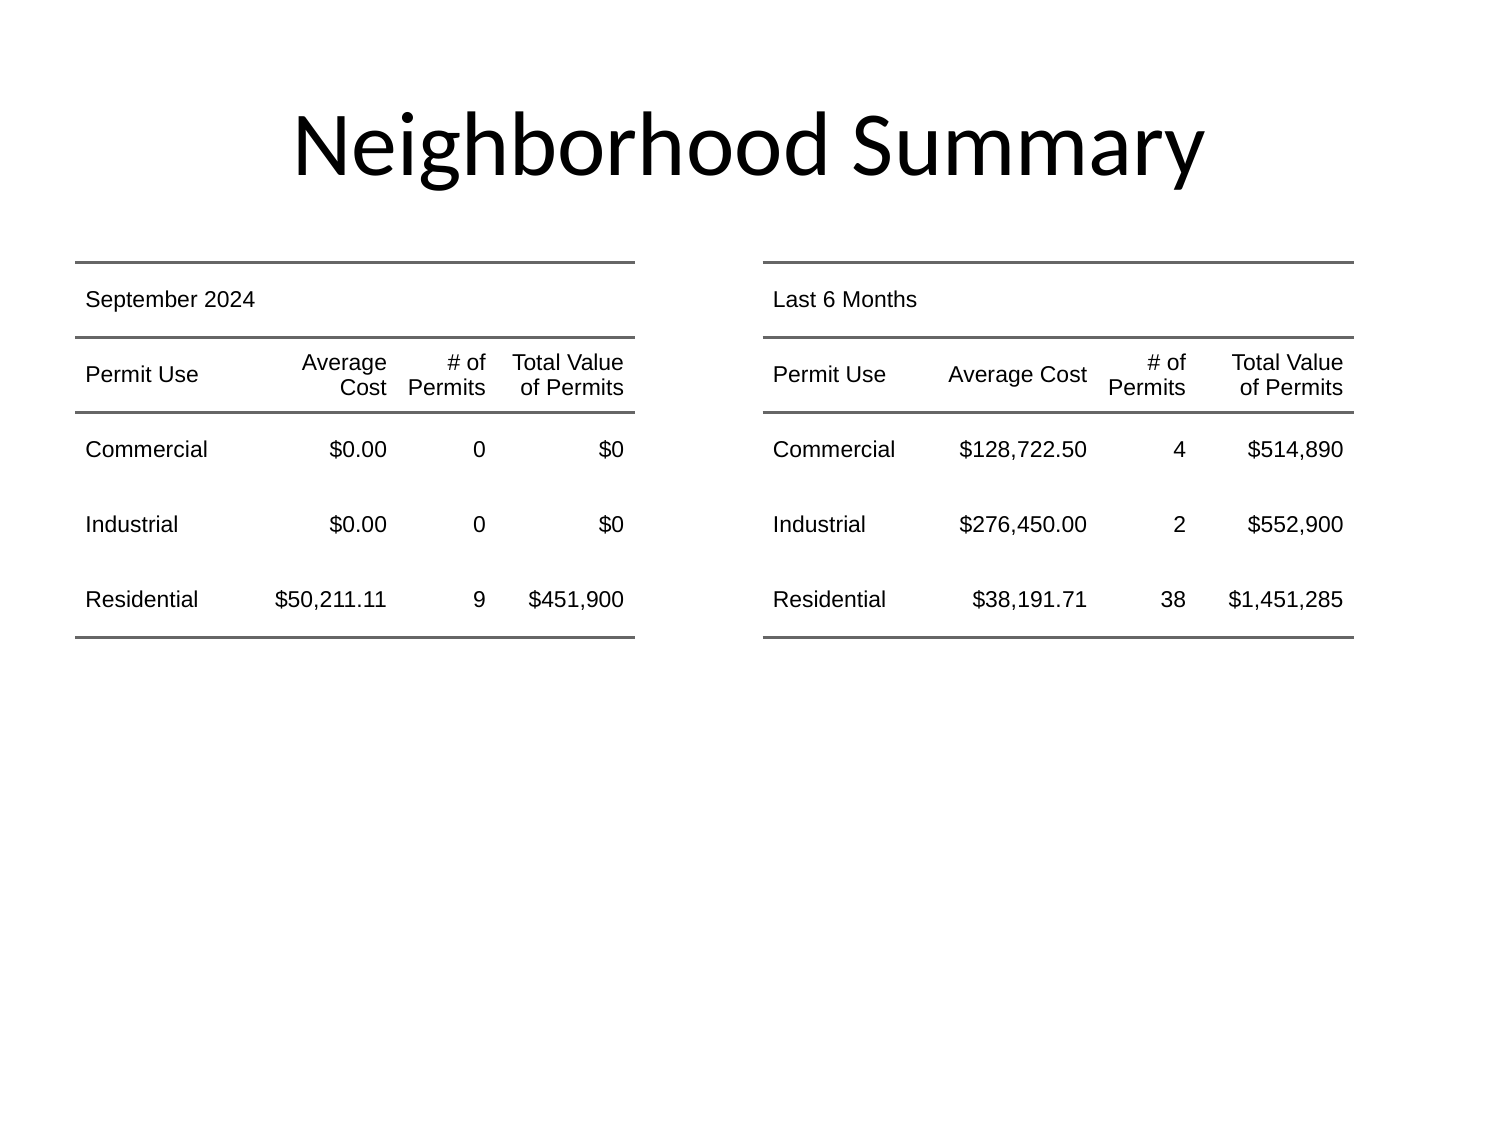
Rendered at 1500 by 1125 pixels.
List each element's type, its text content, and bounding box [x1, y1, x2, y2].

table_cell Total Value of Permits [496, 339, 635, 411]
table_cell Industrial [763, 488, 928, 563]
table_cell $0.00 [240, 414, 397, 488]
table_cell Residential [75, 563, 240, 636]
table_cell $50,211.11 [240, 563, 397, 636]
table_cell Average Cost [240, 339, 397, 411]
table_cell $0 [496, 414, 635, 488]
table_cell Permit Use [75, 339, 240, 411]
table_cell 38 [1098, 563, 1197, 636]
title Neighborhood Summary [75, 45, 1425, 233]
table_cell $451,900 [496, 563, 635, 636]
table_cell Commercial [763, 414, 928, 488]
table_cell 0 [397, 488, 496, 563]
table_header Last 6 Months [763, 264, 1354, 336]
table_cell Total Value of Permits [1197, 339, 1354, 411]
table_header September 2024 [75, 264, 635, 336]
table_cell 0 [397, 414, 496, 488]
table_cell $38,191.71 [928, 563, 1098, 636]
table_cell $0 [496, 488, 635, 563]
table_cell # of Permits [397, 339, 496, 411]
table_cell # of Permits [1098, 339, 1197, 411]
table_cell 9 [397, 563, 496, 636]
table_cell Residential [763, 563, 928, 636]
table_cell Commercial [75, 414, 240, 488]
table_cell $0.00 [240, 488, 397, 563]
table_cell $514,890 [1197, 414, 1354, 488]
table_cell Permit Use [763, 339, 928, 411]
table_cell $552,900 [1197, 488, 1354, 563]
table_cell $276,450.00 [928, 488, 1098, 563]
table_cell 4 [1098, 414, 1197, 488]
table_cell 2 [1098, 488, 1197, 563]
table_cell $128,722.50 [928, 414, 1098, 488]
table_cell Industrial [75, 488, 240, 563]
table_cell $1,451,285 [1197, 563, 1354, 636]
table_cell Average Cost [928, 339, 1098, 411]
